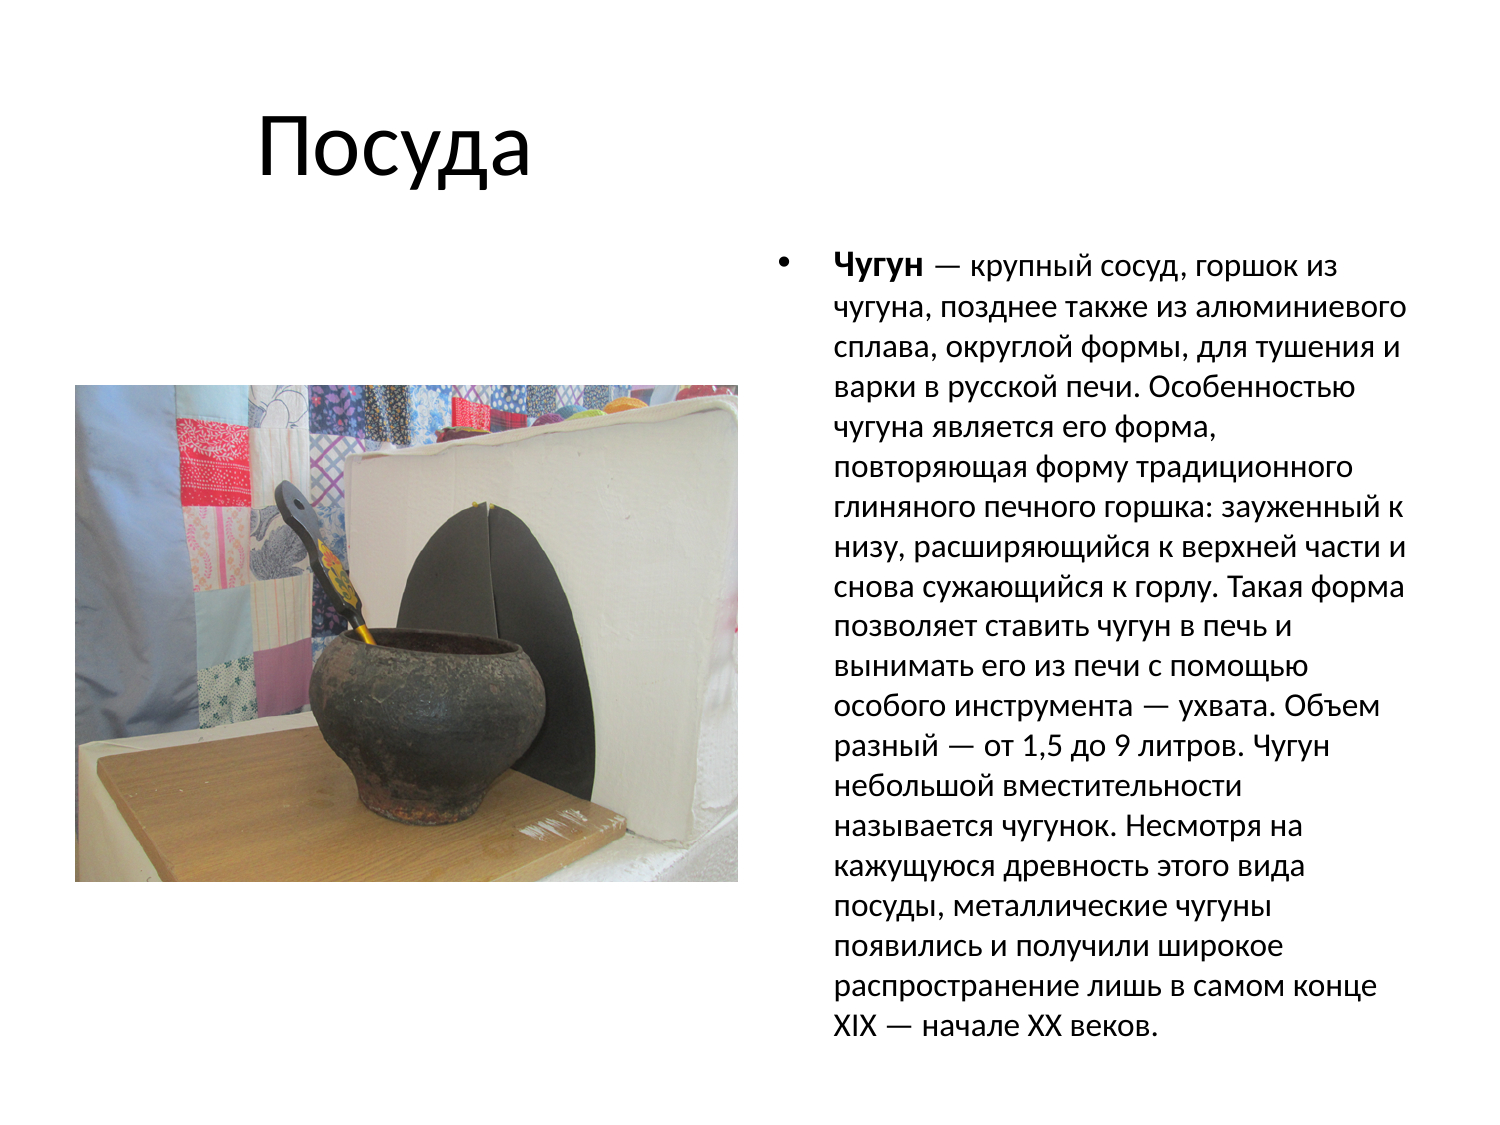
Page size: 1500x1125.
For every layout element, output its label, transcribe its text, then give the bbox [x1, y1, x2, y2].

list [74, 385, 738, 883]
list Чугун — крупный сосуд, горшок из чугуна, позднее также из алюминиевого сплава, округлой формы, для тушения и варки в русской печи. Особенностью чугуна является его форма, повторяющая форму традиционного глиняного печного горшка: зауженный к низу, расширяющийся к верхней части и снова сужающийся к горлу. Такая форма позволяет ставить чугун в печь и вынимать его из печи с помощью особого инструмента — ухватa. Объем разный — от 1,5 до 9 литров. Чугун небольшой вместительности называется чугунок. Несмотря на кажущуюся древность этого вида посуды, металлические чугуны появились и получили широкое распространение лишь в самом конце XIX — начале XX веков. [762, 231, 1425, 1005]
title Посуда [75, 45, 1425, 233]
